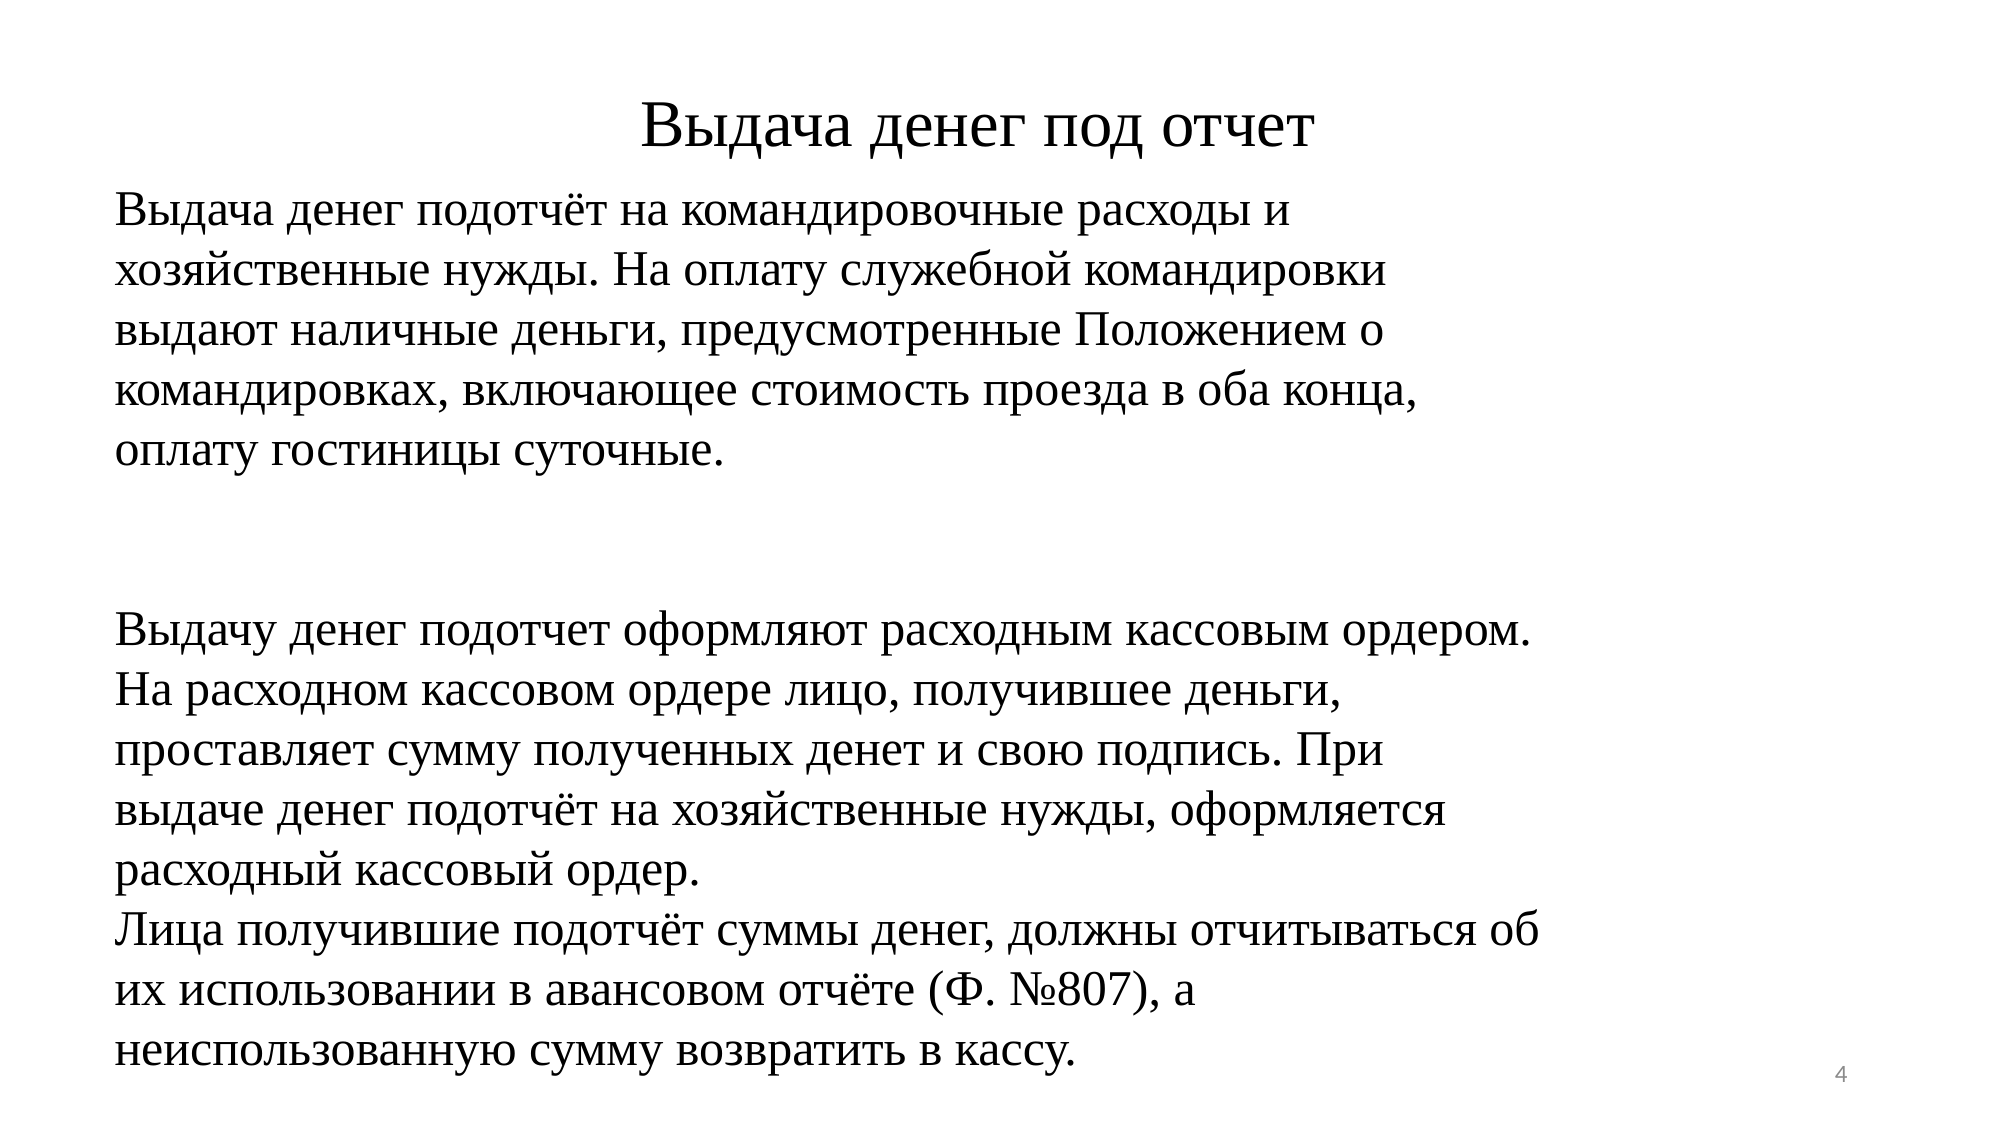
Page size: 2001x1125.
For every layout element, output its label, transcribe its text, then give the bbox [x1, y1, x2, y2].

slide_number 4 [1412, 1042, 1863, 1103]
text_box Выдача денег под отчет [625, 72, 1332, 167]
text_box Выдача денег подотчёт на командировочные расходы и хозяйственные нужды. На оплату служебной командировки выдают наличные деньги, предусмотренные Положением о командировках, включающее стоимость проезда в оба конца, оплату гостиницы суточные. Выдачу денег подотчет оформляют расходным кассовым ордером. На расходном кассовом ордере лицо, получившее деньги, проставляет сумму полученных денет и свою подпись. При выдаче денег подотчёт на хозяйственные нужды, оформляется расходный кассовый ордер. Лица получившие подотчёт суммы денег, должны отчитываться об их использовании в авансовом отчёте (Ф. №807), а неиспользованную сумму возвратить в кассу. [99, 168, 1558, 1083]
